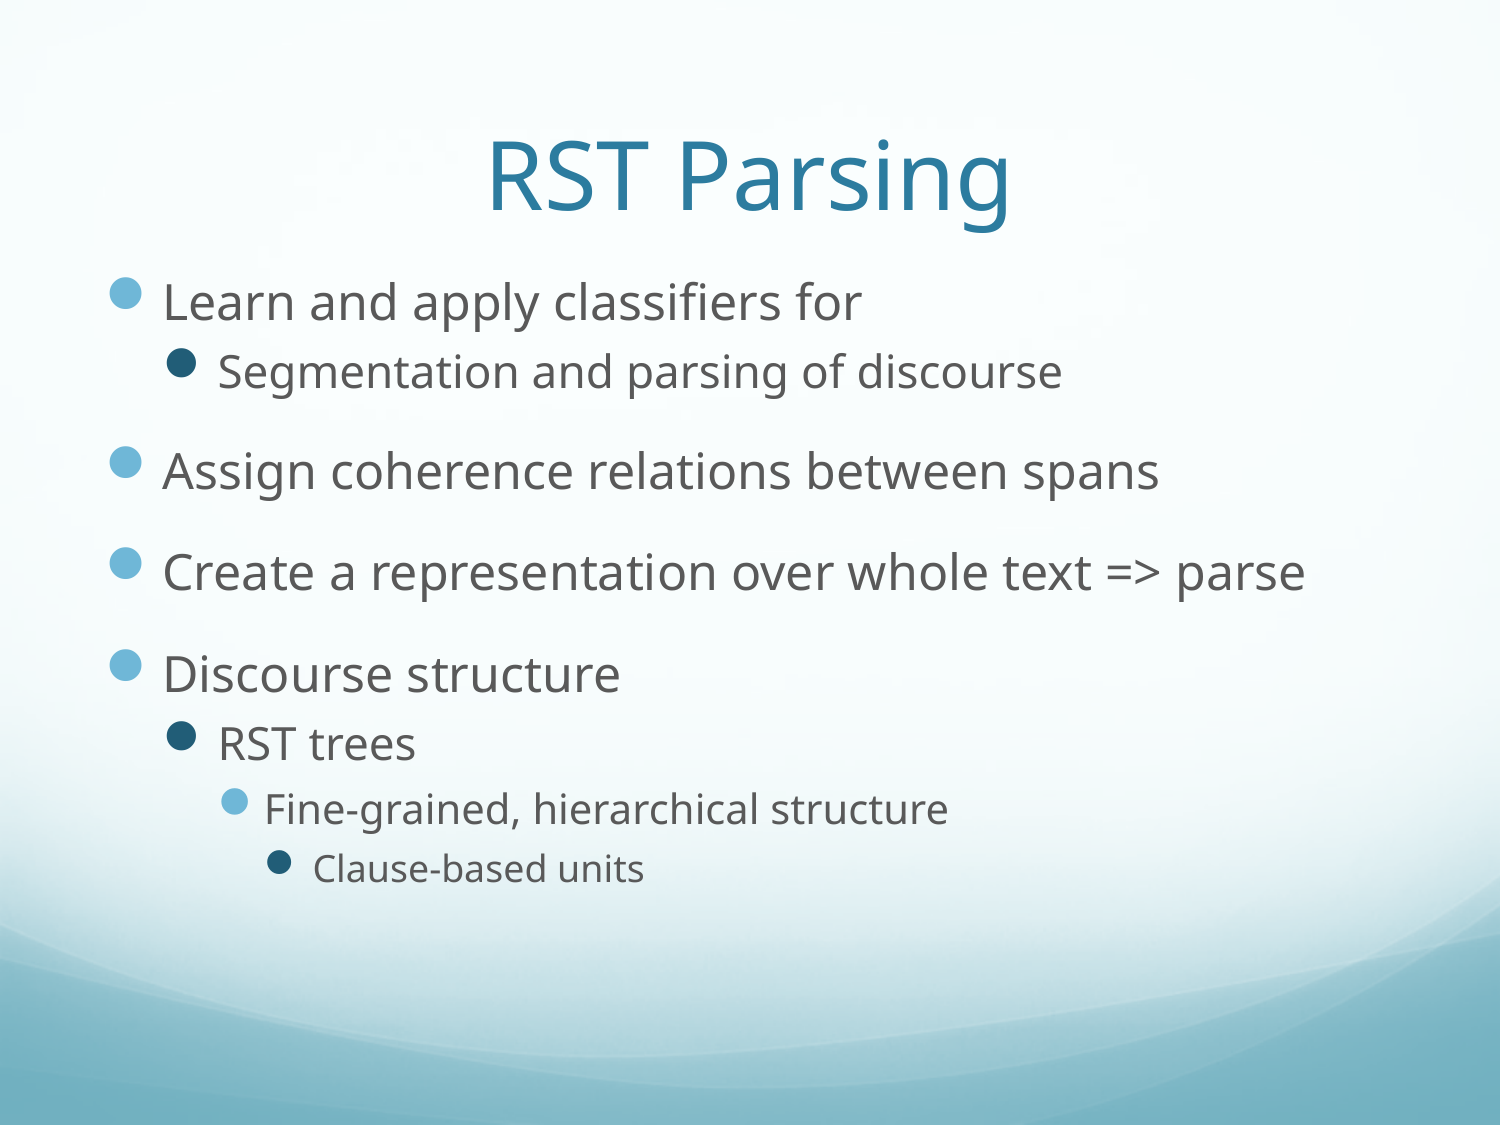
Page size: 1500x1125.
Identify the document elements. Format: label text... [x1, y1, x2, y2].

title RST Parsing [90, 17, 1410, 237]
list Learn and apply classifiers for Segmentation and parsing of discourse Assign coherence relations between spans Create a representation over whole text => parse Discourse structure RST trees Fine-grained, hierarchical structure Clause-based units [90, 262, 1410, 975]
